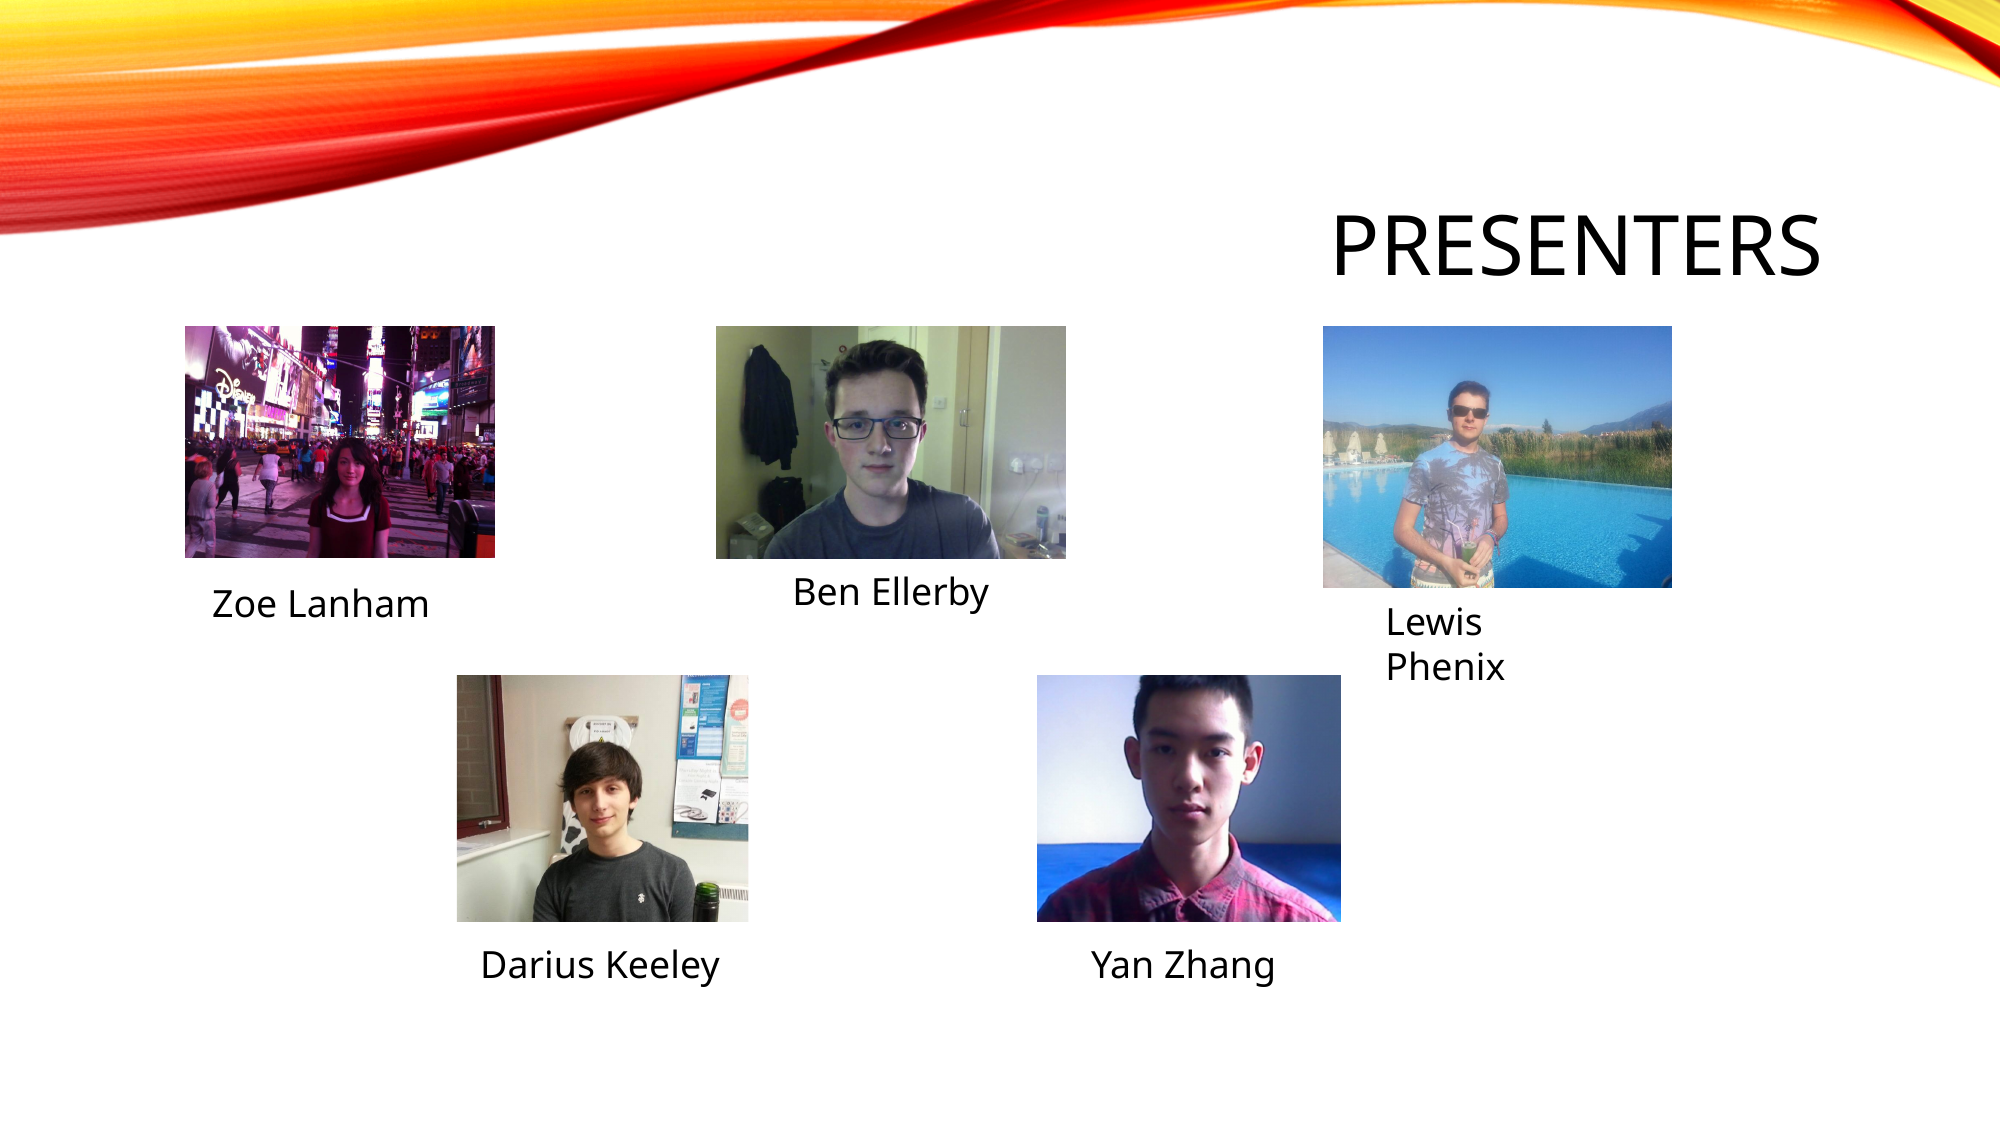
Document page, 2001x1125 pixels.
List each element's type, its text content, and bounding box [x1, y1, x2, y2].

picture [185, 326, 496, 559]
text_box Ben Ellerby [777, 560, 1005, 621]
picture [1037, 675, 1341, 922]
picture [456, 675, 749, 922]
picture [1323, 326, 1673, 589]
picture [716, 326, 1066, 560]
text_box Lewis Phenix [1370, 590, 1625, 696]
text_box Yan Zhang [1076, 933, 1302, 994]
picture [0, 0, 2000, 237]
title PRESENTERS [471, 169, 1839, 327]
text_box Darius Keeley [465, 933, 743, 994]
text_box Zoe Lanham [197, 572, 484, 633]
